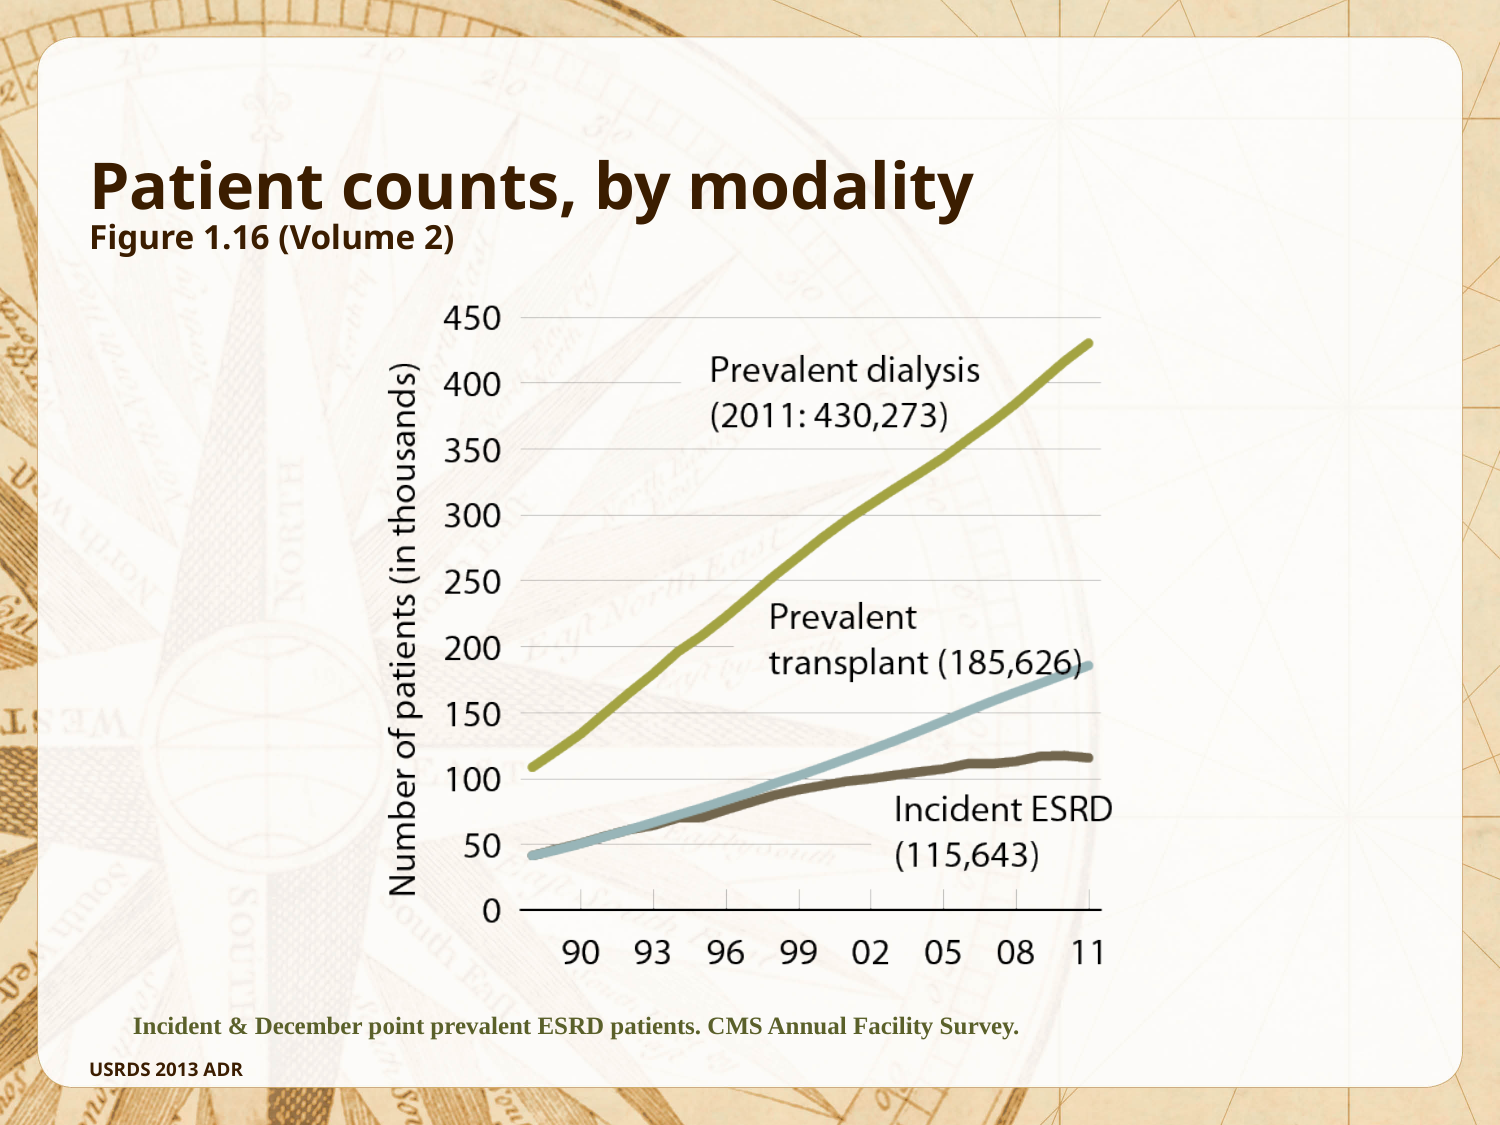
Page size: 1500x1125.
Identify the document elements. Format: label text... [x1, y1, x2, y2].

title Patient counts, by modality Figure 1.16 (Volume 2) [74, 45, 1425, 264]
picture [0, 0, 1500, 1125]
text_box Incident & December point prevalent ESRD patients. CMS Annual Facility Survey. [132, 975, 1036, 1047]
